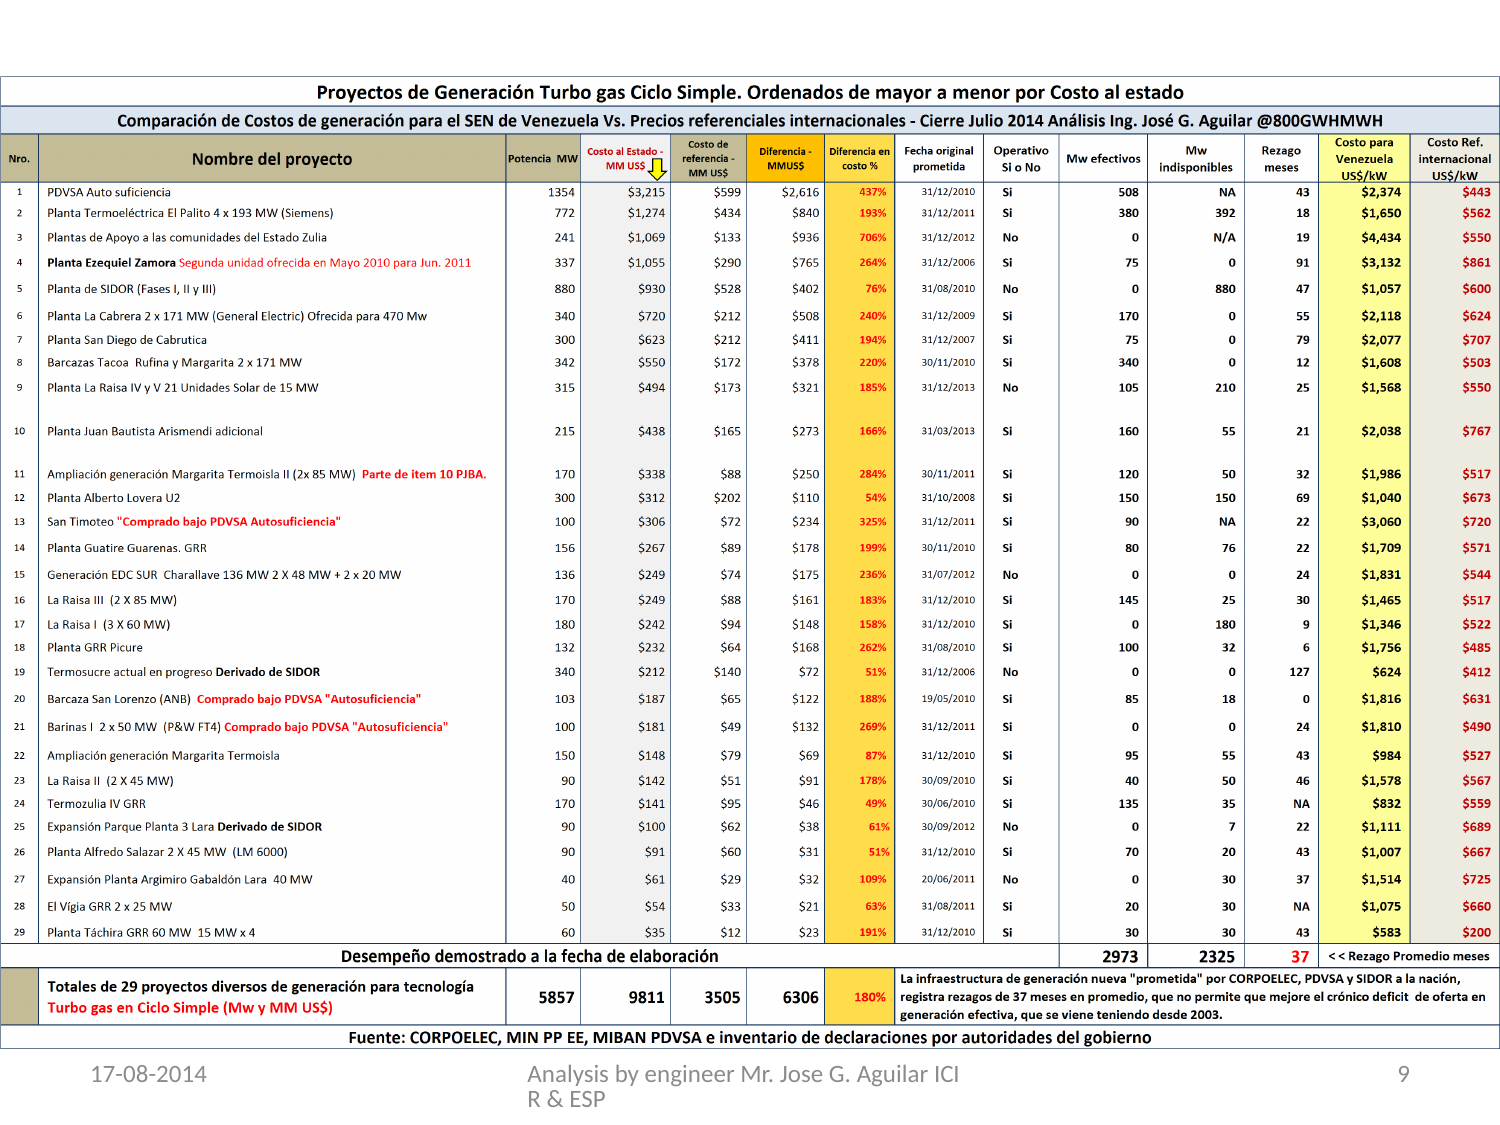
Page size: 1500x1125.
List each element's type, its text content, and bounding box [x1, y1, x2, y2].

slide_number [75, 1056, 425, 1103]
slide_number 9 [1074, 1056, 1425, 1103]
footer Analysis by engineer Mr. Jose G. Aguilar ICIR & ESP [512, 1056, 988, 1103]
picture [0, 75, 1500, 1049]
